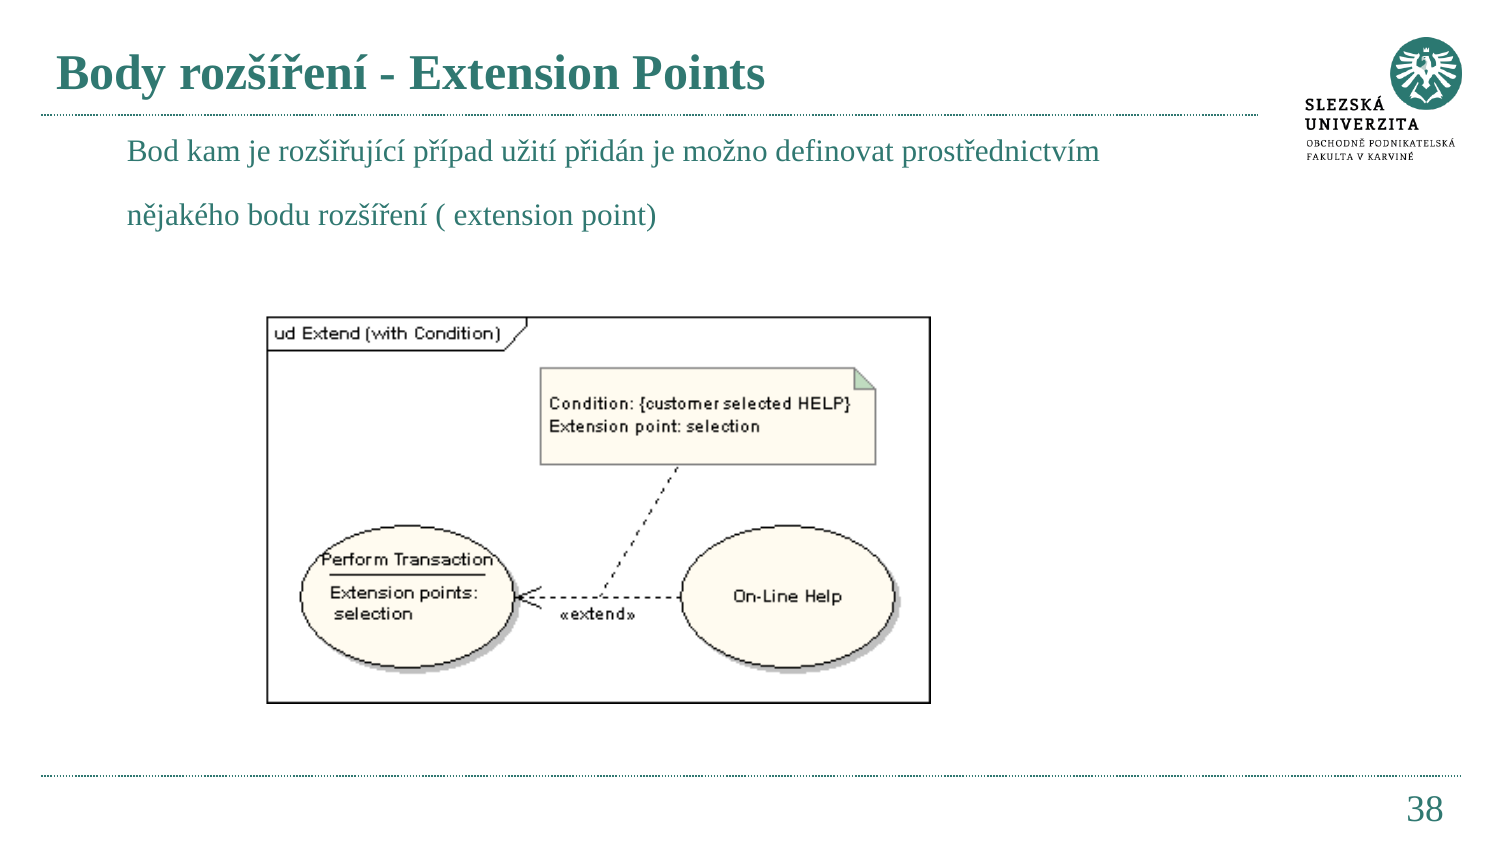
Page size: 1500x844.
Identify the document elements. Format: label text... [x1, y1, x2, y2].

title Body rozšíření - Extension Points [41, 32, 786, 116]
slide_number 38 [1281, 776, 1459, 822]
picture [1305, 37, 1462, 160]
picture [265, 315, 931, 704]
list Bod kam je rozšiřující případ užití přidán je možno definovat prostřednictvím nějakého bodu rozšíření ( extension point) [112, 126, 1125, 234]
